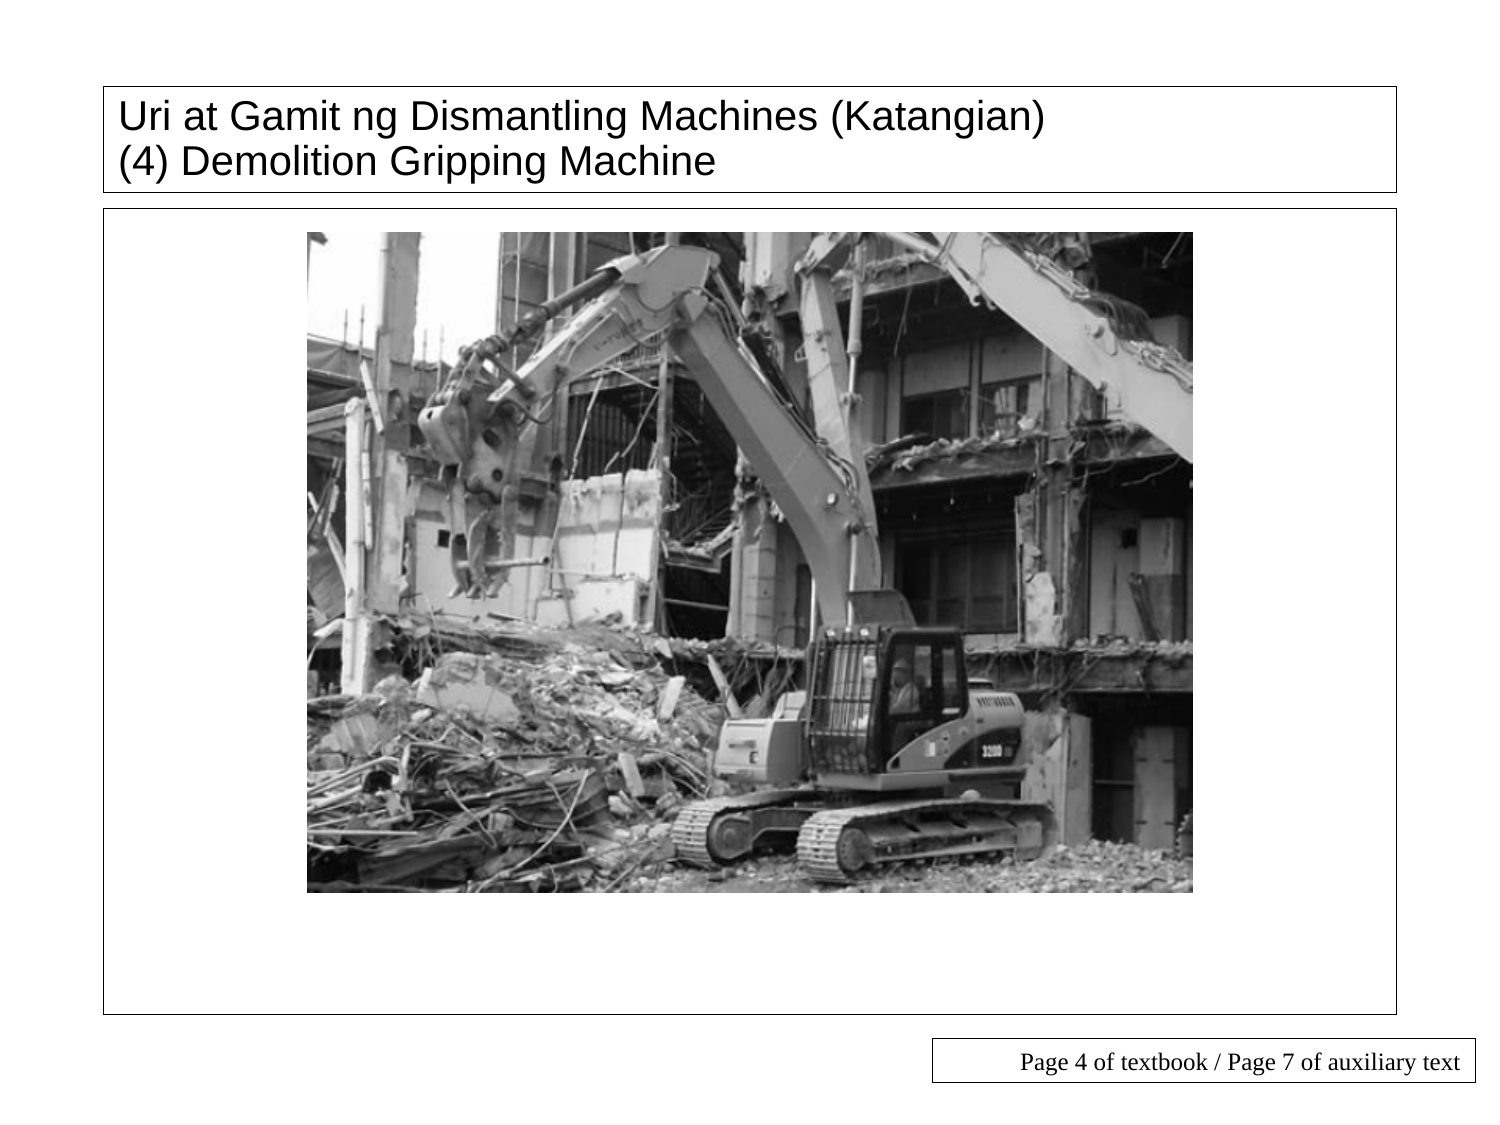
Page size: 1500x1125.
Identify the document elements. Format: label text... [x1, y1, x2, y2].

title Uri at Gamit ng Dismantling Machines (Katangian) (4) Demolition Gripping Machine [103, 86, 1397, 193]
list [103, 208, 1397, 1015]
text_box Page 4 of textbook / Page 7 of auxiliary text [932, 1038, 1476, 1083]
picture [306, 232, 1193, 893]
